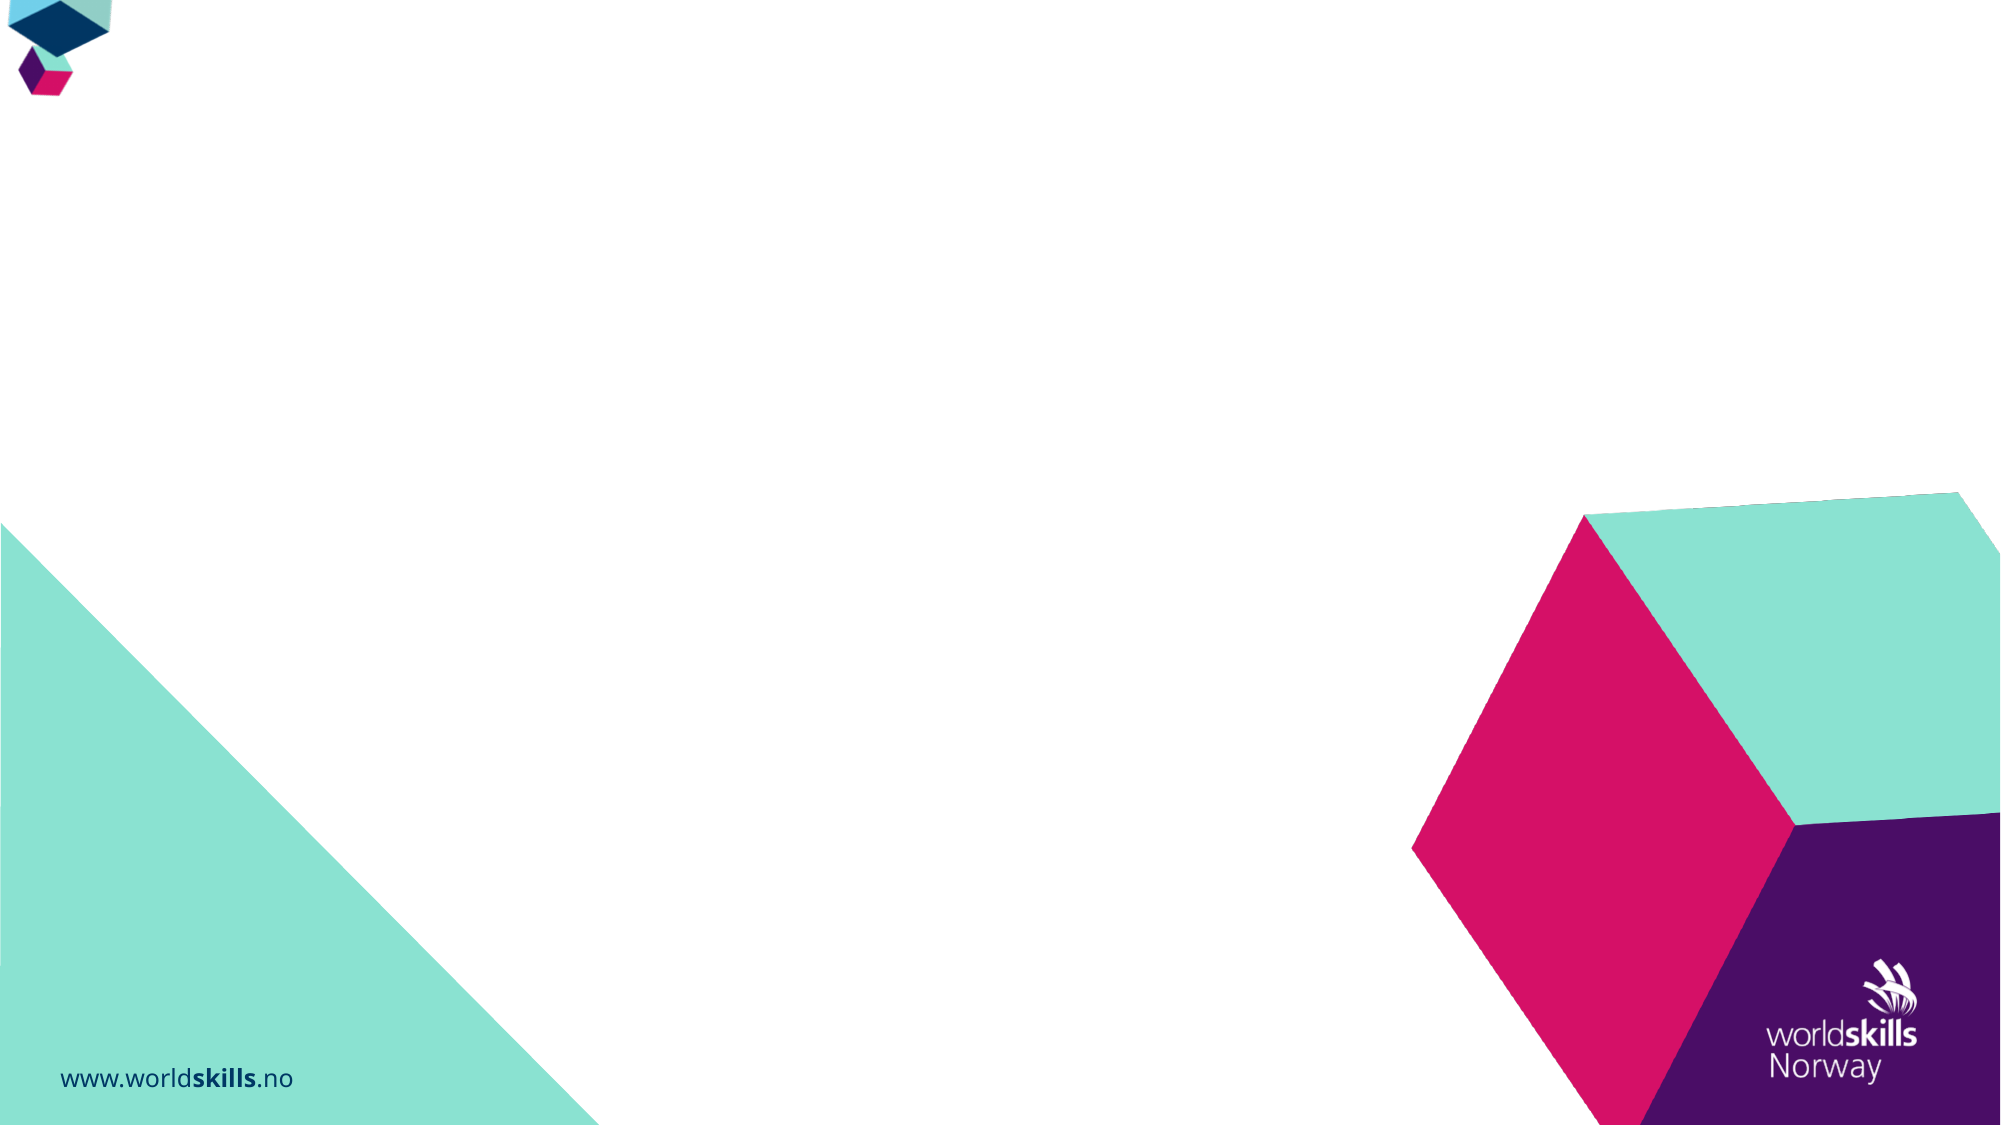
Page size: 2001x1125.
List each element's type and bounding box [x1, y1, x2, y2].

picture [1389, 486, 2001, 1125]
picture [0, 0, 136, 107]
